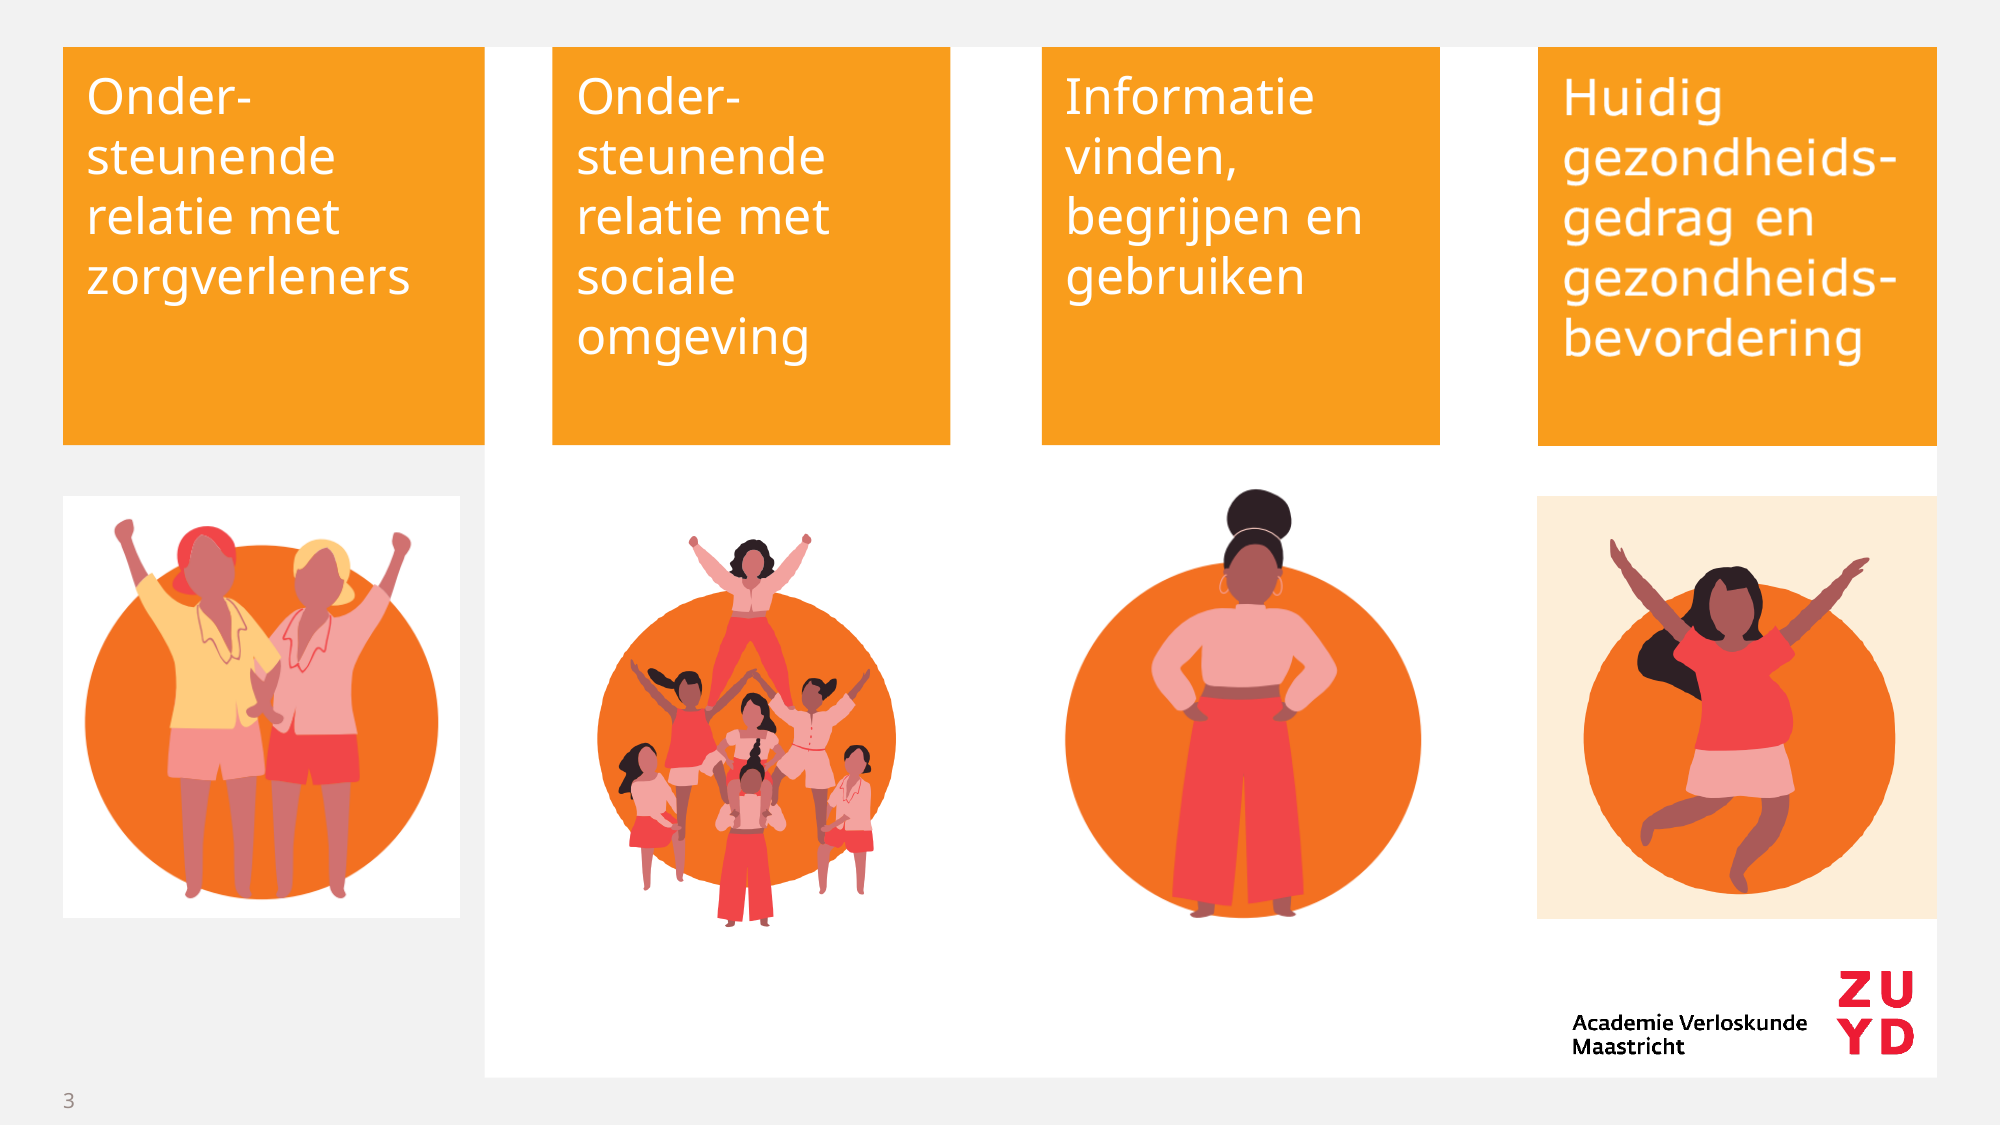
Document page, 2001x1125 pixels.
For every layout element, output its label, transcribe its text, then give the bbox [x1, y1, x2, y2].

slide_number 3 [63, 1077, 114, 1125]
picture [1537, 496, 1937, 919]
picture [1537, 936, 1947, 1089]
picture [1531, 47, 1937, 446]
title Onder-steunende relatie met zorgverleners [63, 47, 485, 446]
picture [1041, 482, 1440, 931]
picture [62, 496, 462, 918]
picture [548, 496, 946, 955]
text_box Informatie vinden, begrijpen en gebruiken [1041, 47, 1440, 446]
text_box Onder-steunende relatie met sociale omgeving [552, 47, 951, 446]
